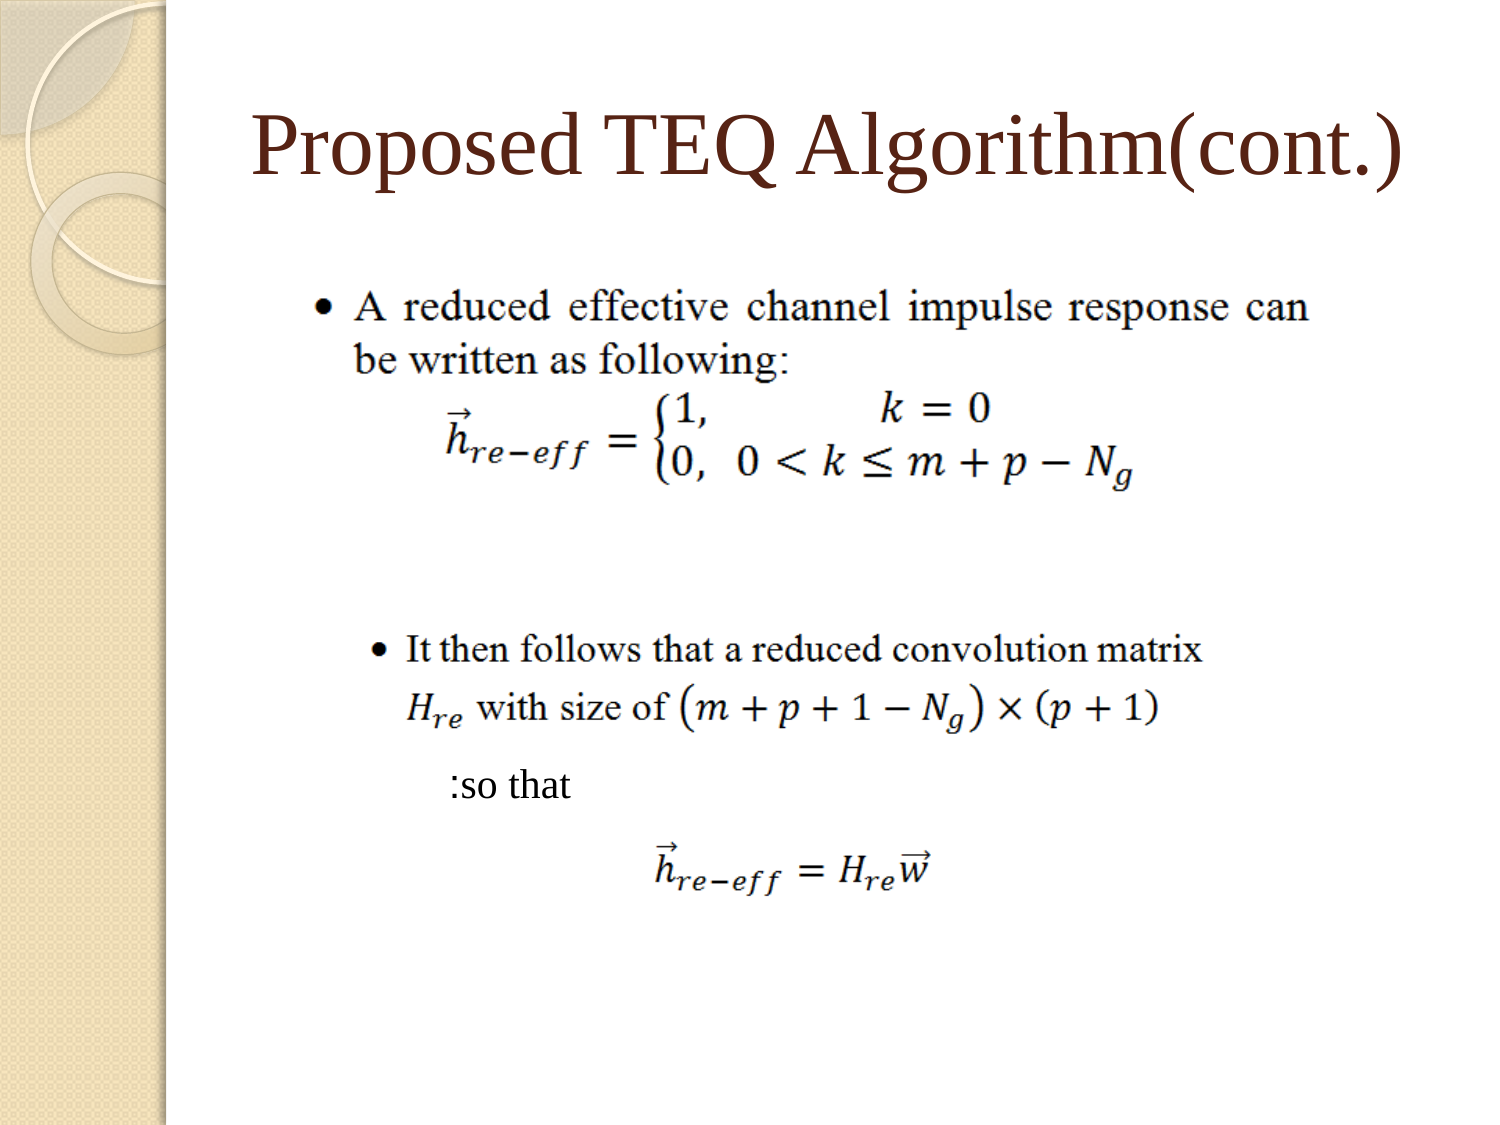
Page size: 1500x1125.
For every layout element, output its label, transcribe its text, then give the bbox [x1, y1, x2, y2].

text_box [357, 620, 1219, 903]
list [304, 269, 1316, 508]
title Proposed TEQ Algorithm(cont.) [235, 45, 1466, 233]
